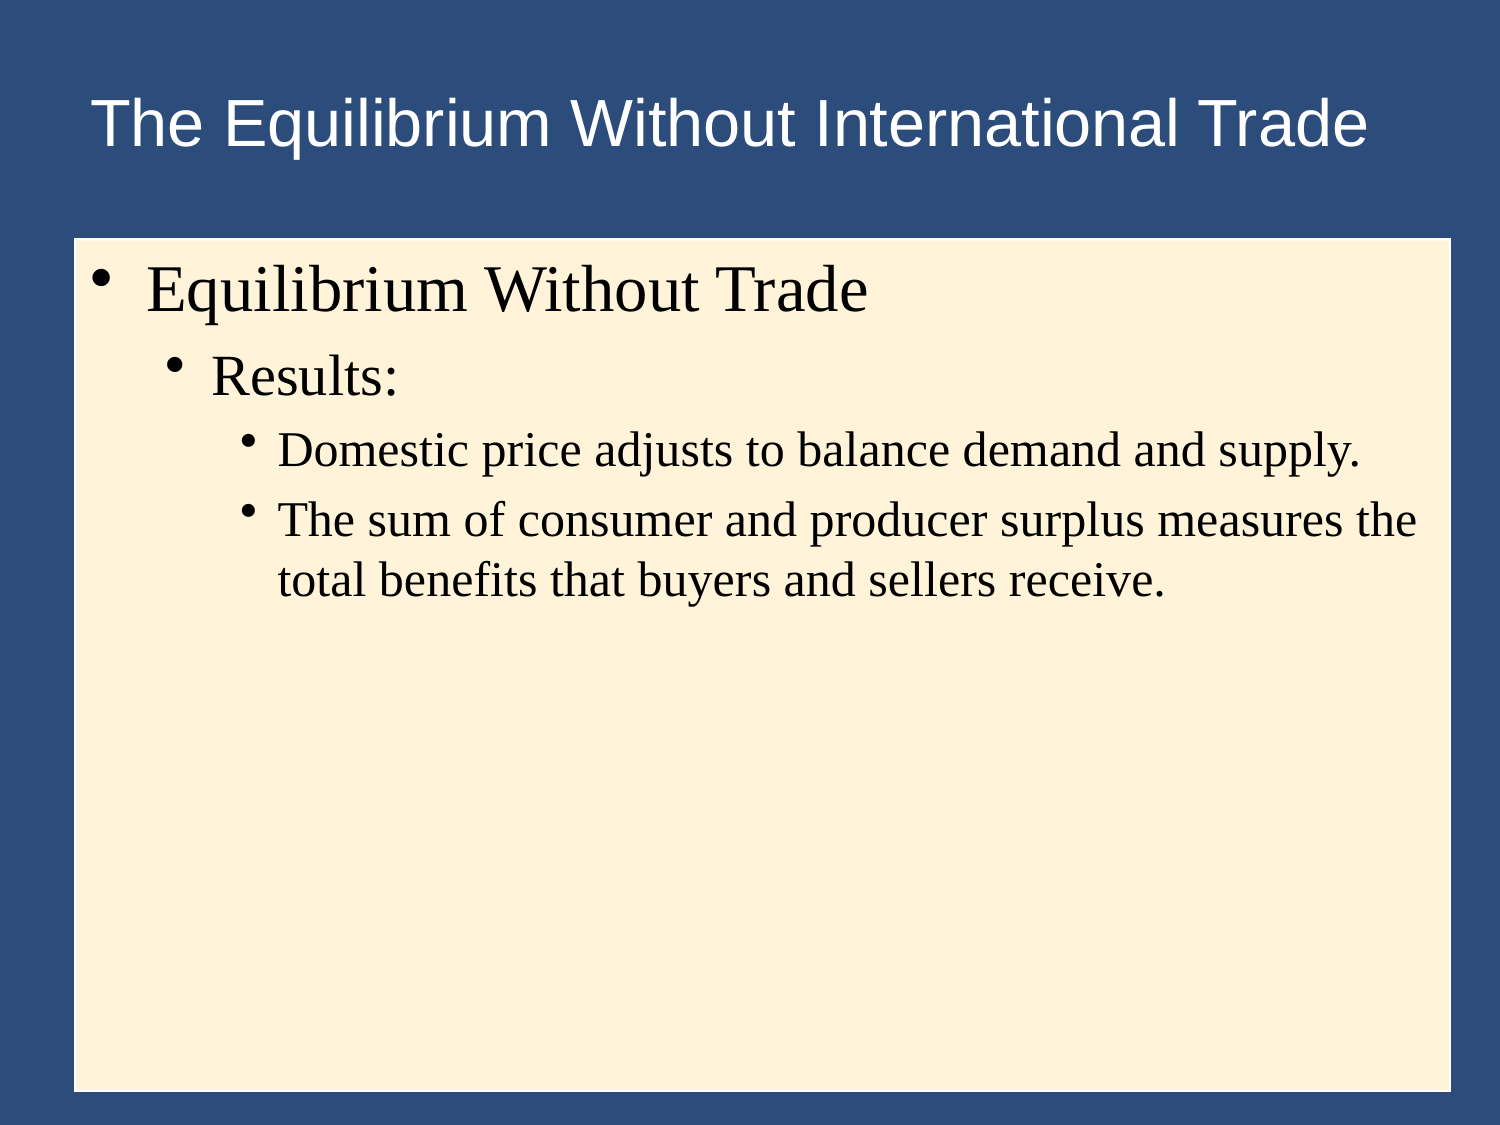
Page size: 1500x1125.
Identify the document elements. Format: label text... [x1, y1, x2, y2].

picture [74, 238, 1451, 1092]
title The Equilibrium Without International Trade [74, 24, 1451, 226]
list Equilibrium Without Trade Results: Domestic price adjusts to balance demand and supply. The sum of consumer and producer surplus measures the total benefits that buyers and sellers receive. [74, 237, 1450, 1090]
